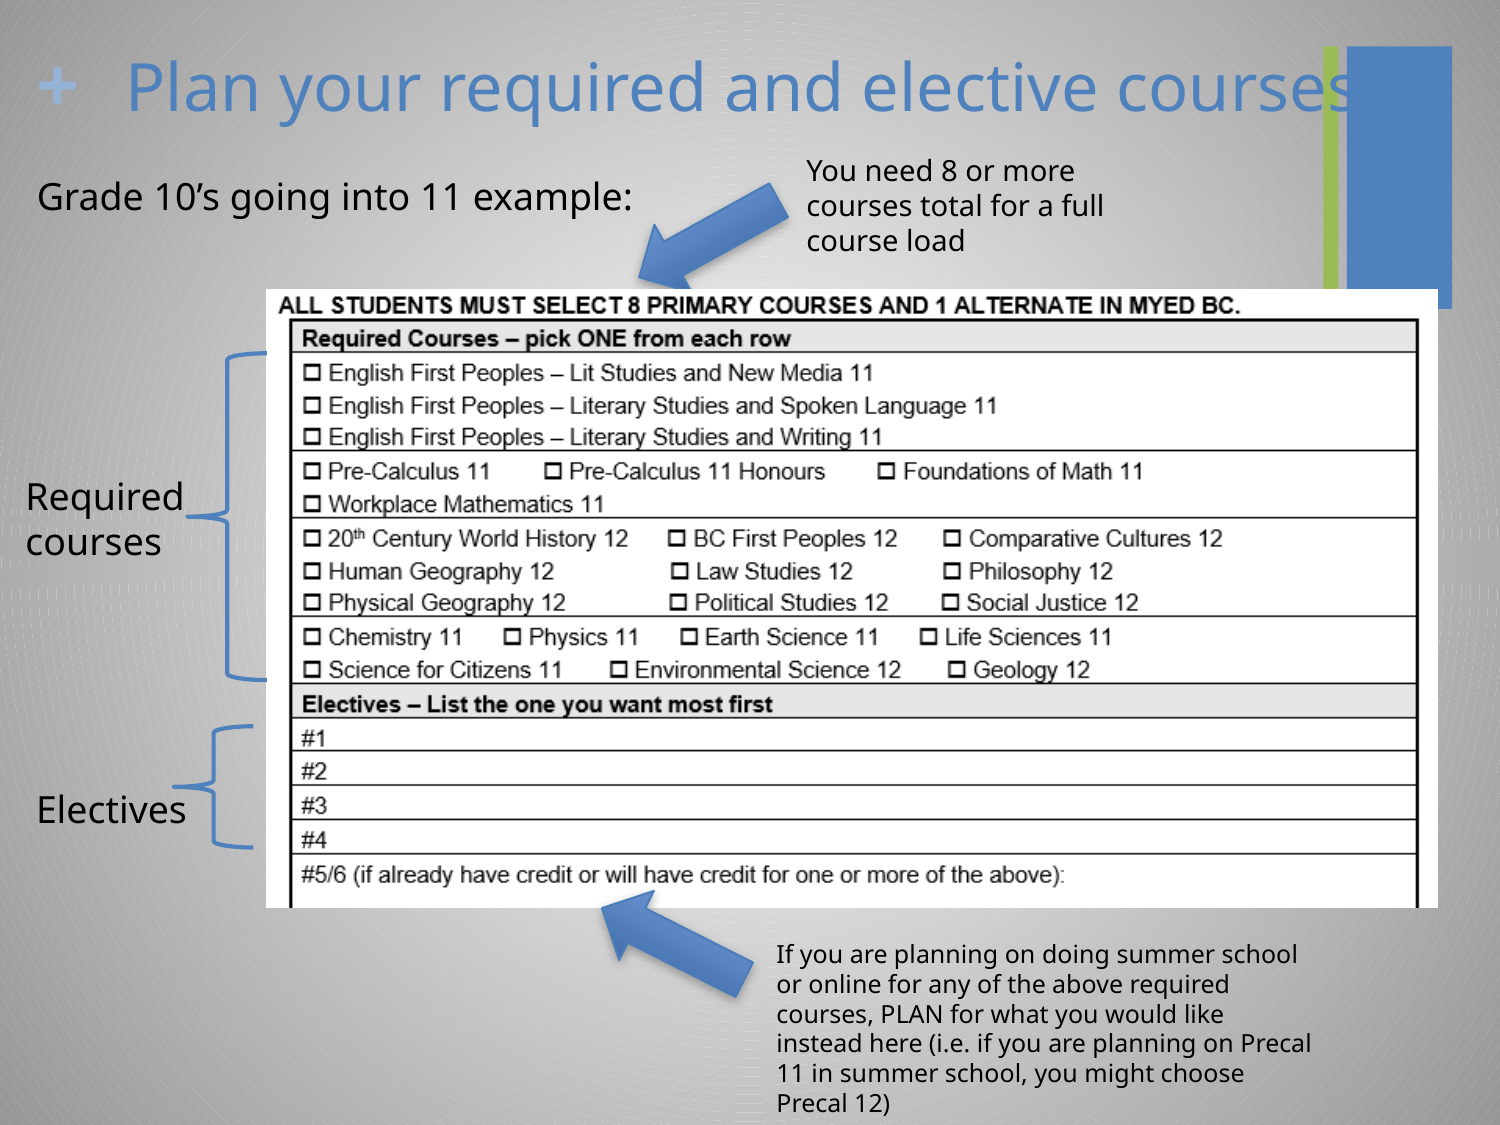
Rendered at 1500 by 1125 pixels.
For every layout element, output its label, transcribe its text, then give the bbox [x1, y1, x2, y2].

text_box Grade 10’s going into 11 example: [22, 165, 674, 226]
text_box [214, 351, 259, 683]
title Plan your required and elective courses [110, 36, 1413, 220]
text_box [604, 919, 754, 998]
text_box Electives [21, 778, 252, 839]
text_box [211, 724, 254, 850]
text_box [638, 182, 789, 285]
picture [266, 288, 1438, 909]
text_box If you are planning on doing summer school or online for any of the above required courses, PLAN for what you would like instead here (i.e. if you are planning on Precal 11 in summer school, you might choose Precal 12) [761, 930, 1330, 1125]
text_box Required courses [10, 465, 214, 571]
text_box You need 8 or more courses total for a full course load [791, 144, 1153, 265]
